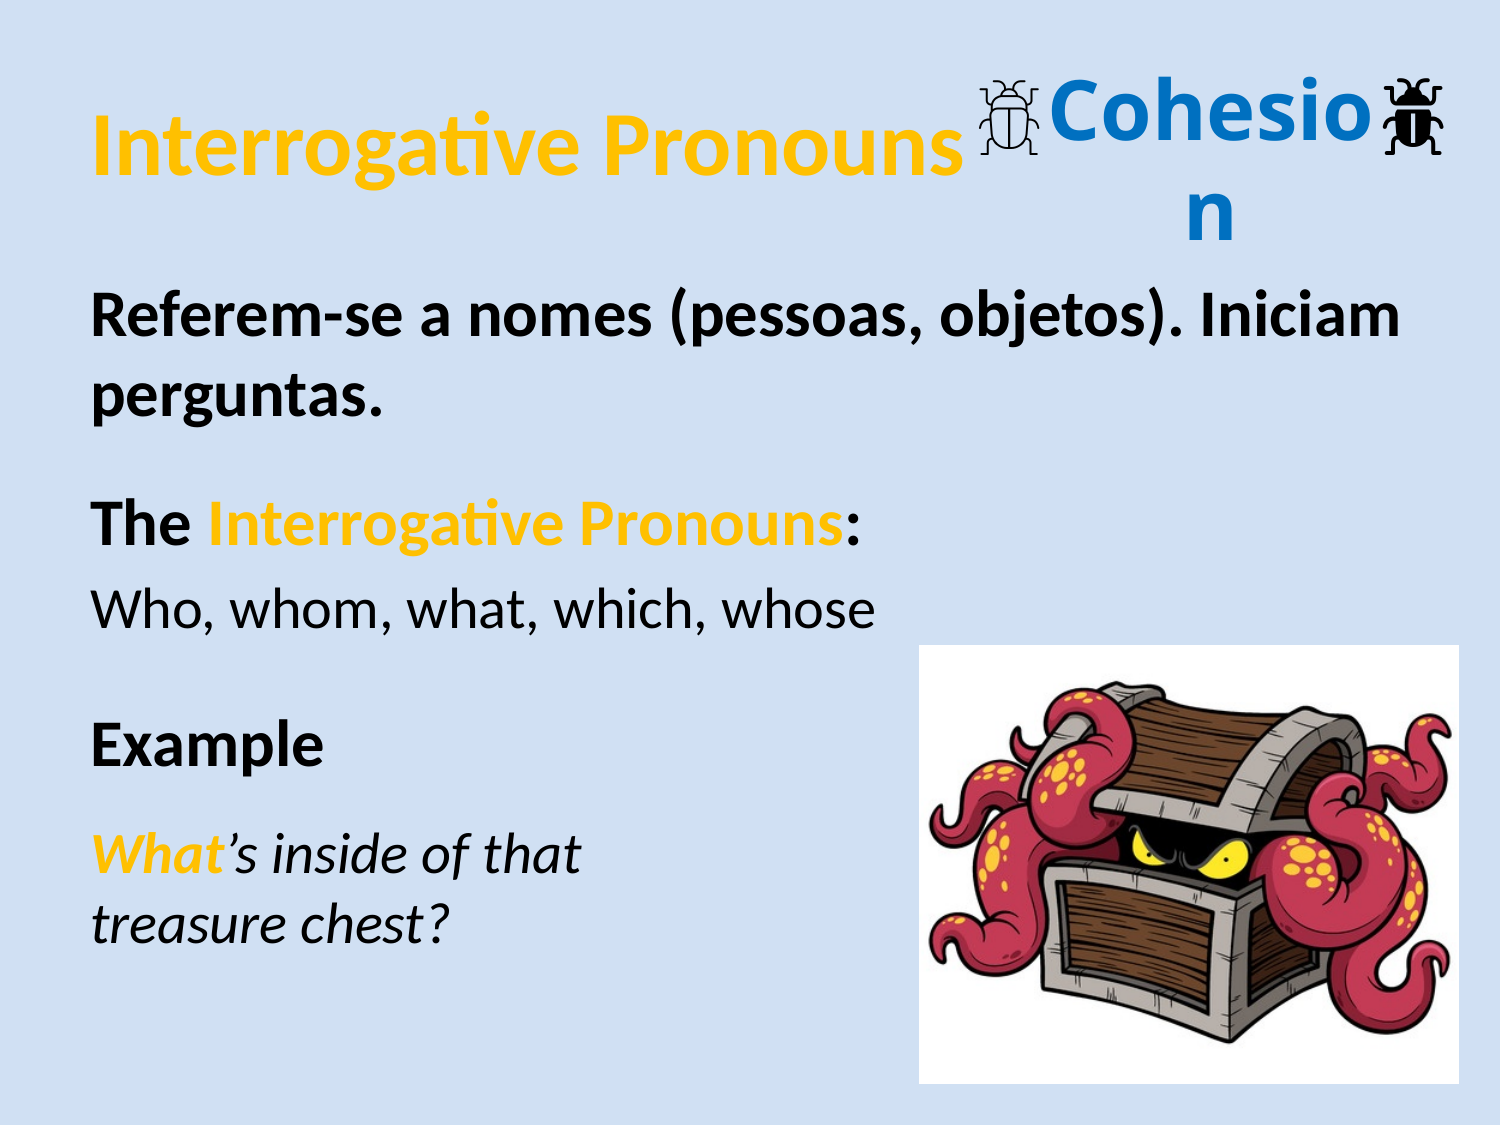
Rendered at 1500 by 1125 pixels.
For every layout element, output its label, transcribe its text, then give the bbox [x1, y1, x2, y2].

picture [1365, 69, 1463, 167]
picture [960, 70, 1058, 168]
picture [919, 644, 1459, 1084]
list Referem-se a nomes (pessoas, objetos). Iniciam perguntas. The Interrogative Pronouns: Who, whom, what, which, whose Example What’s inside of that treasure chest? [75, 262, 1425, 1084]
title Interrogative Pronouns [75, 45, 1425, 233]
text_box Cohesion [1031, 49, 1391, 265]
